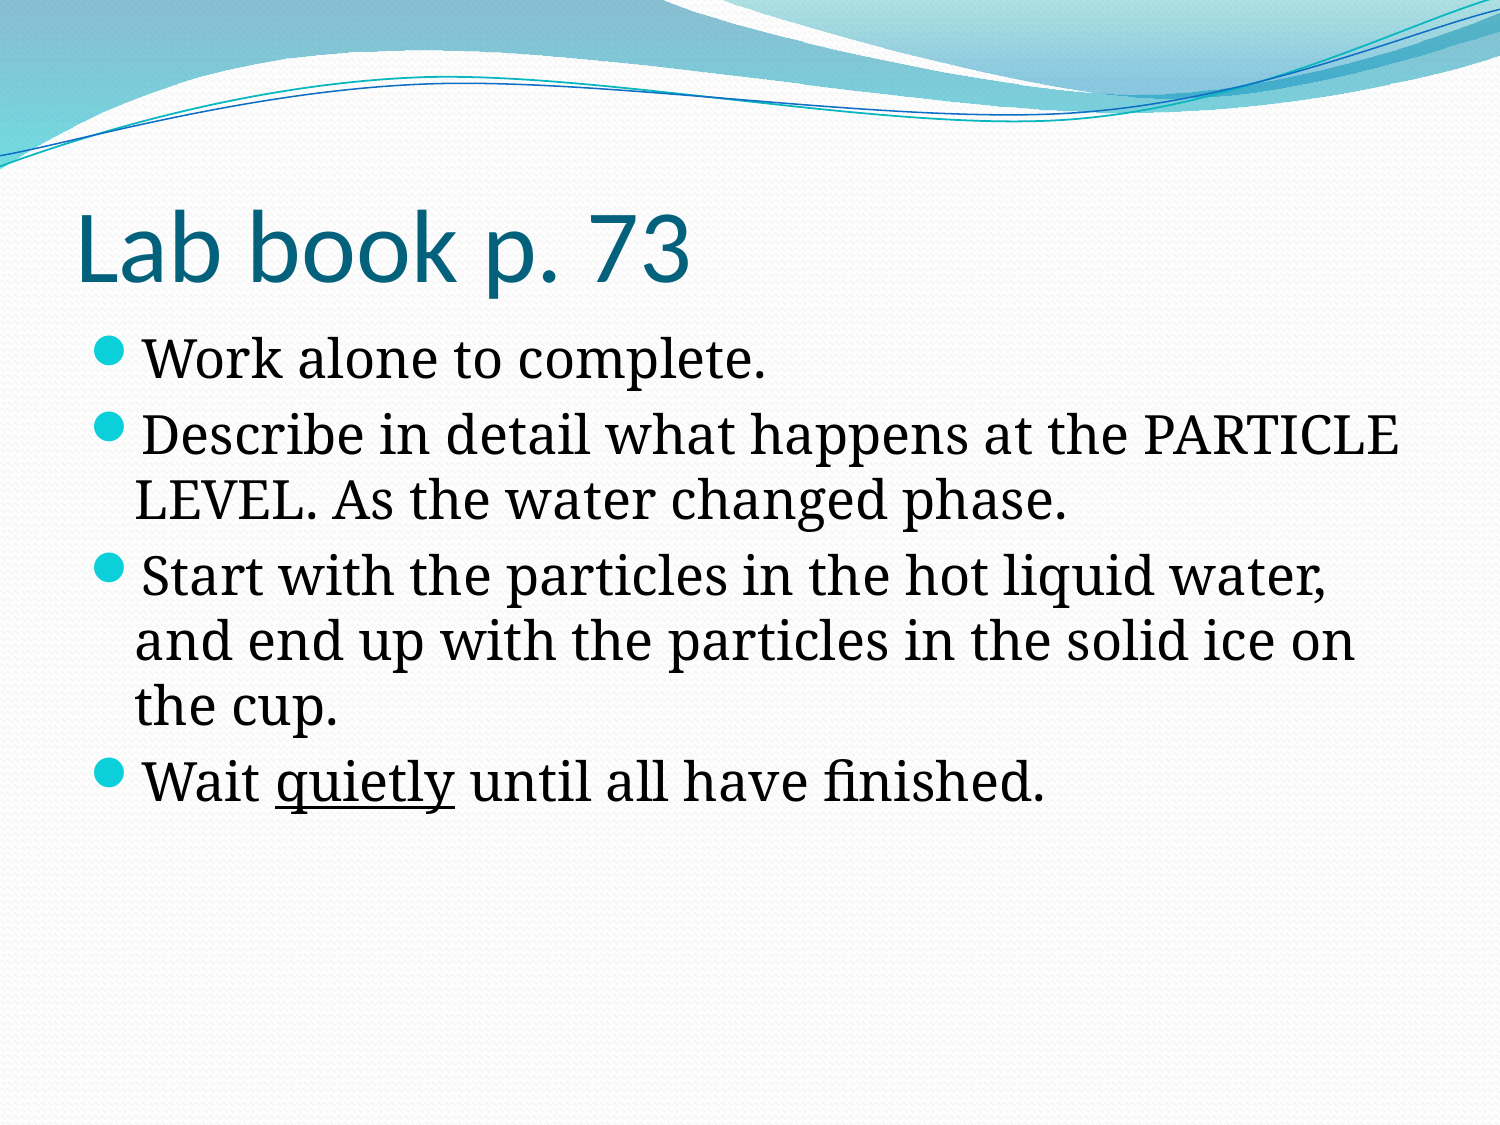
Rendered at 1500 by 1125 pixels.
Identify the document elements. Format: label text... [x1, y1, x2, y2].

title Lab book p. 73 [75, 115, 1425, 303]
list Work alone to complete. Describe in detail what happens at the PARTICLE LEVEL. As the water changed phase. Start with the particles in the hot liquid water, and end up with the particles in the solid ice on the cup. Wait quietly until all have finished. [75, 317, 1425, 1038]
